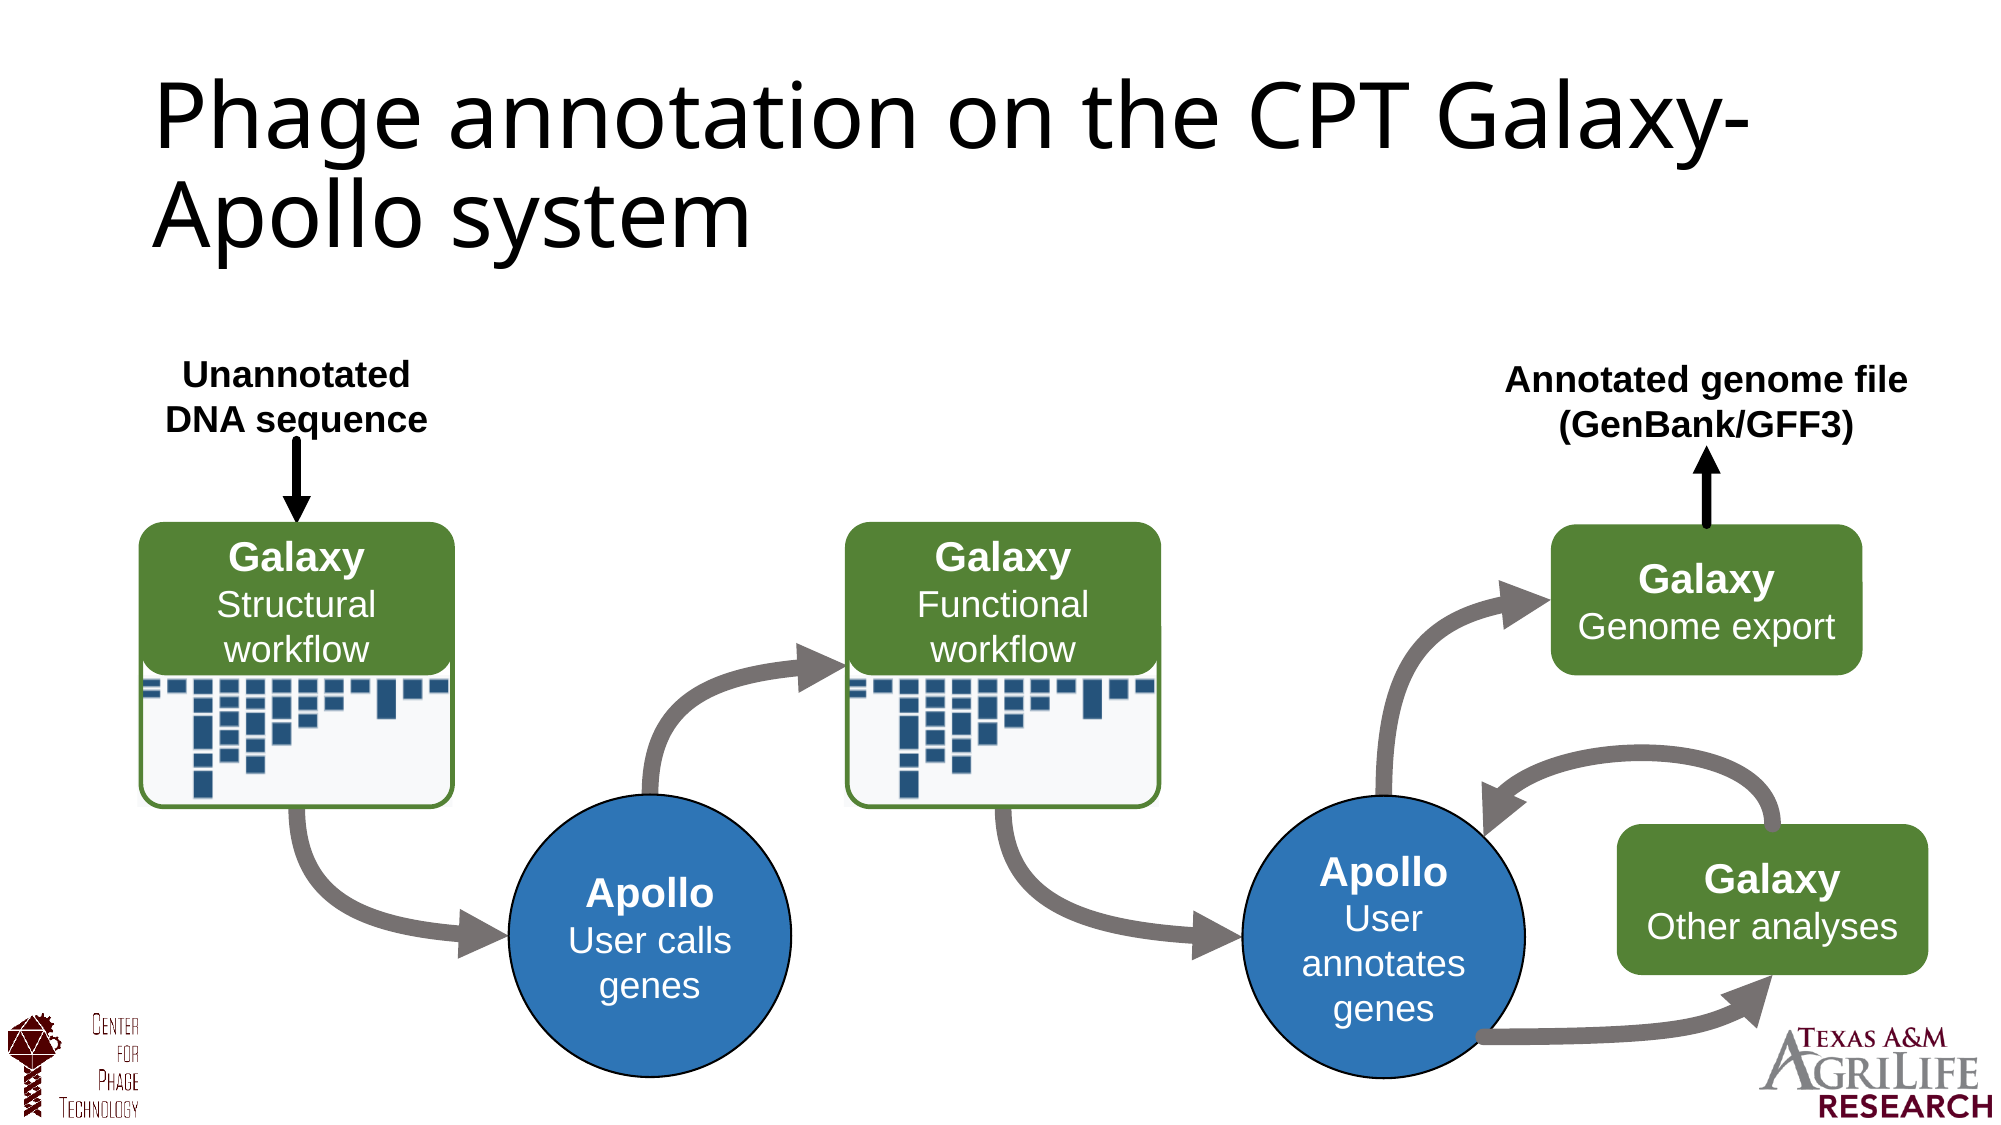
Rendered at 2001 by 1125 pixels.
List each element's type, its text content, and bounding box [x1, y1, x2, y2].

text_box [296, 599, 1551, 938]
picture [8, 1013, 138, 1118]
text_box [843, 524, 1159, 807]
text_box Annotated genome file (GenBank/GFF3) [1484, 355, 1929, 446]
text_box Apollo User calls genes [507, 938, 793, 1079]
text_box Galaxy Genome export [1549, 523, 1864, 677]
title Phage annotation on the CPT Galaxy-Apollo system [137, 59, 1863, 278]
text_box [137, 524, 453, 807]
text_box Unannotated DNA sequence [149, 350, 445, 441]
text_box Apollo User annotates genes [1241, 938, 1483, 1080]
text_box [1483, 823, 1929, 1037]
picture [1759, 1027, 1992, 1118]
